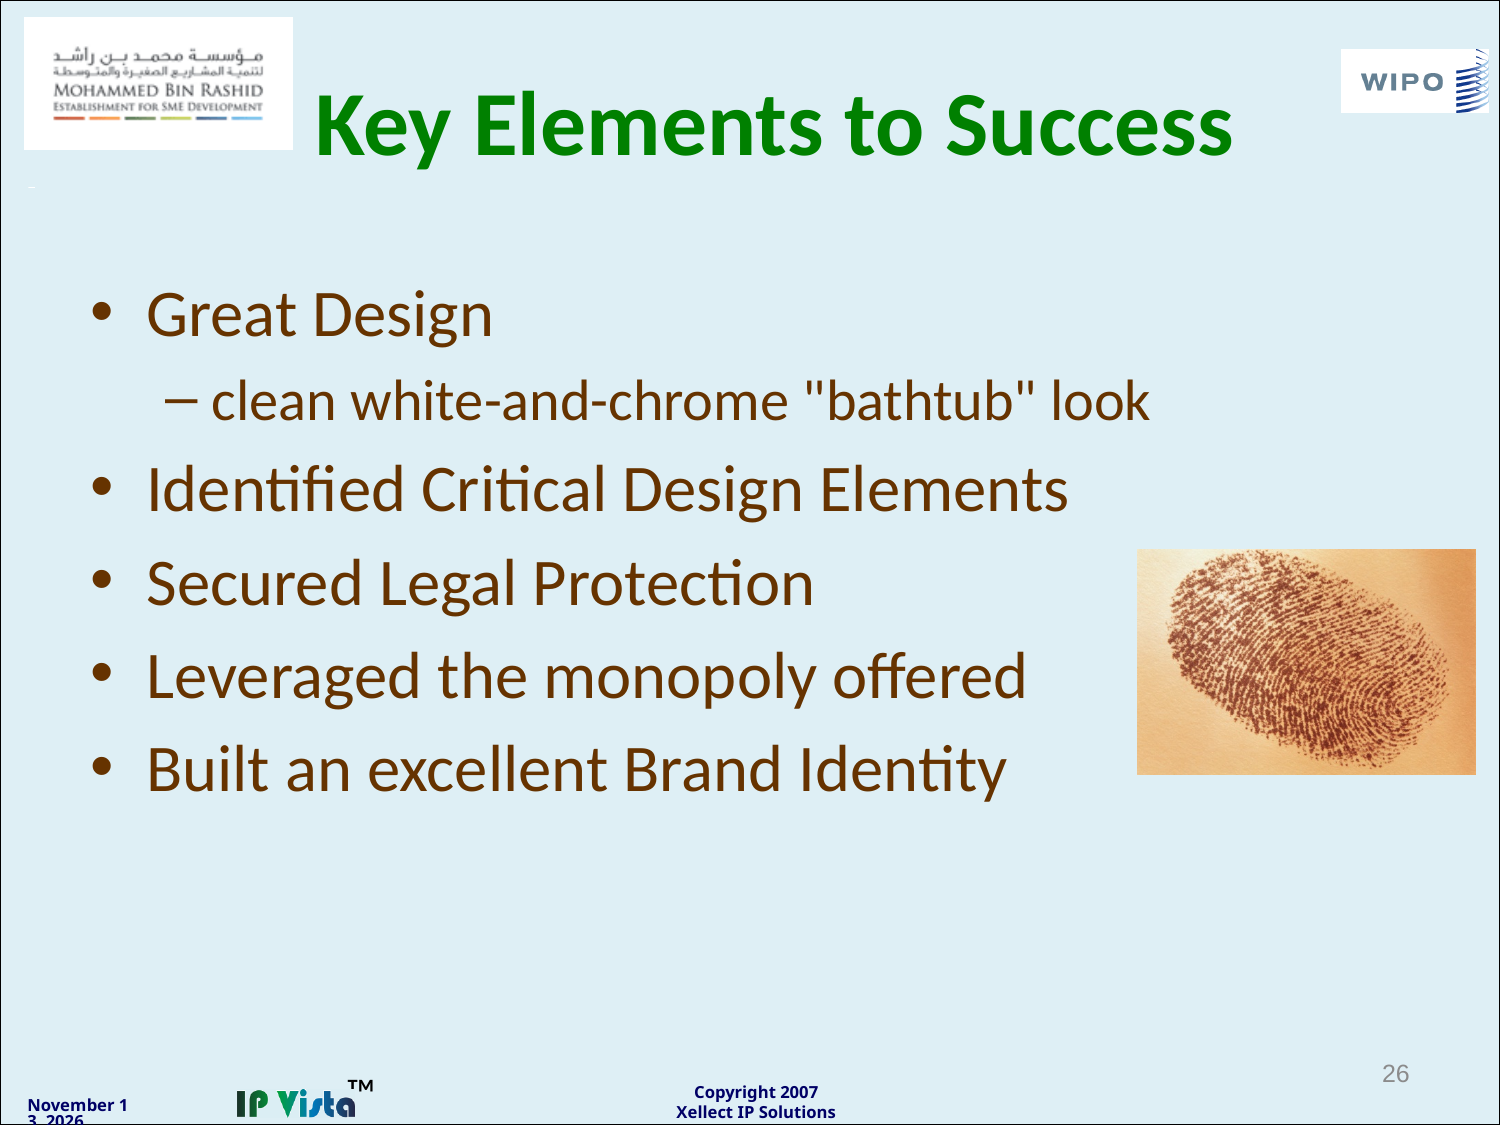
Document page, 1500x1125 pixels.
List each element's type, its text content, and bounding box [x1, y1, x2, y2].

picture [1450, 49, 1489, 113]
picture [1137, 549, 1476, 776]
title Key Elements to Success [99, 24, 1450, 213]
picture [24, 17, 293, 150]
slide_number 26 [1074, 1042, 1425, 1103]
list Great Design clean white-and-chrome "bathtub" look Identified Critical Design Elements Secured Legal Protection Leveraged the monopoly offered Built an excellent Brand Identity [75, 262, 1425, 1005]
picture [237, 1089, 355, 1118]
